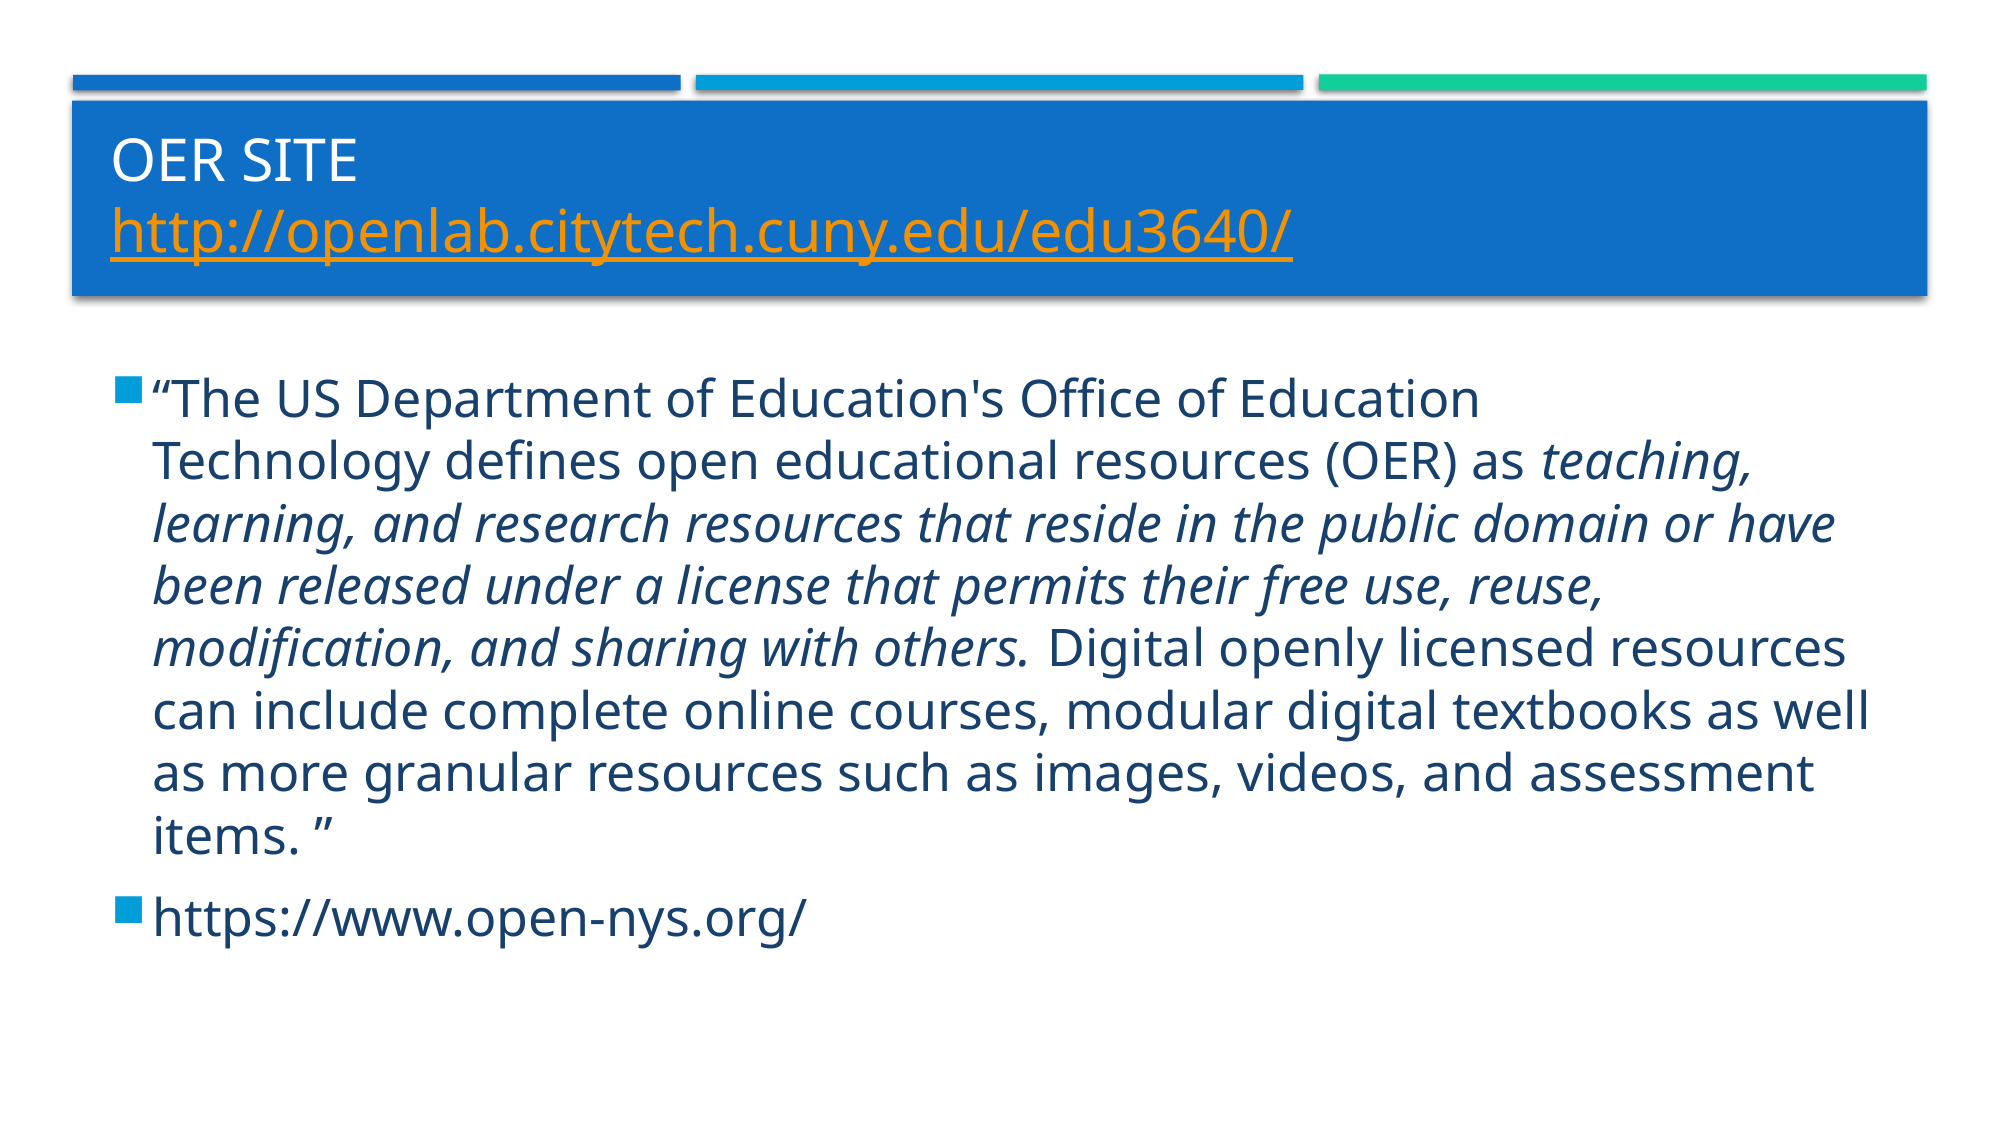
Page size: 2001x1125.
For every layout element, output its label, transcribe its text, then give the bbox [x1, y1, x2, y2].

list “The US Department of Education's Office of Education Technology defines open educational resources (OER) as teaching, learning, and research resources that reside in the public domain or have been released under a license that permits their free use, reuse, modification, and sharing with others. Digital openly licensed resources can include complete online courses, modular digital textbooks as well as more granular resources such as images, videos, and assessment items. ” https://www.open-nys.org/ [95, 357, 1905, 962]
title OER SITE http://openlab.citytech.cuny.edu/edu3640/ [95, 115, 1905, 282]
